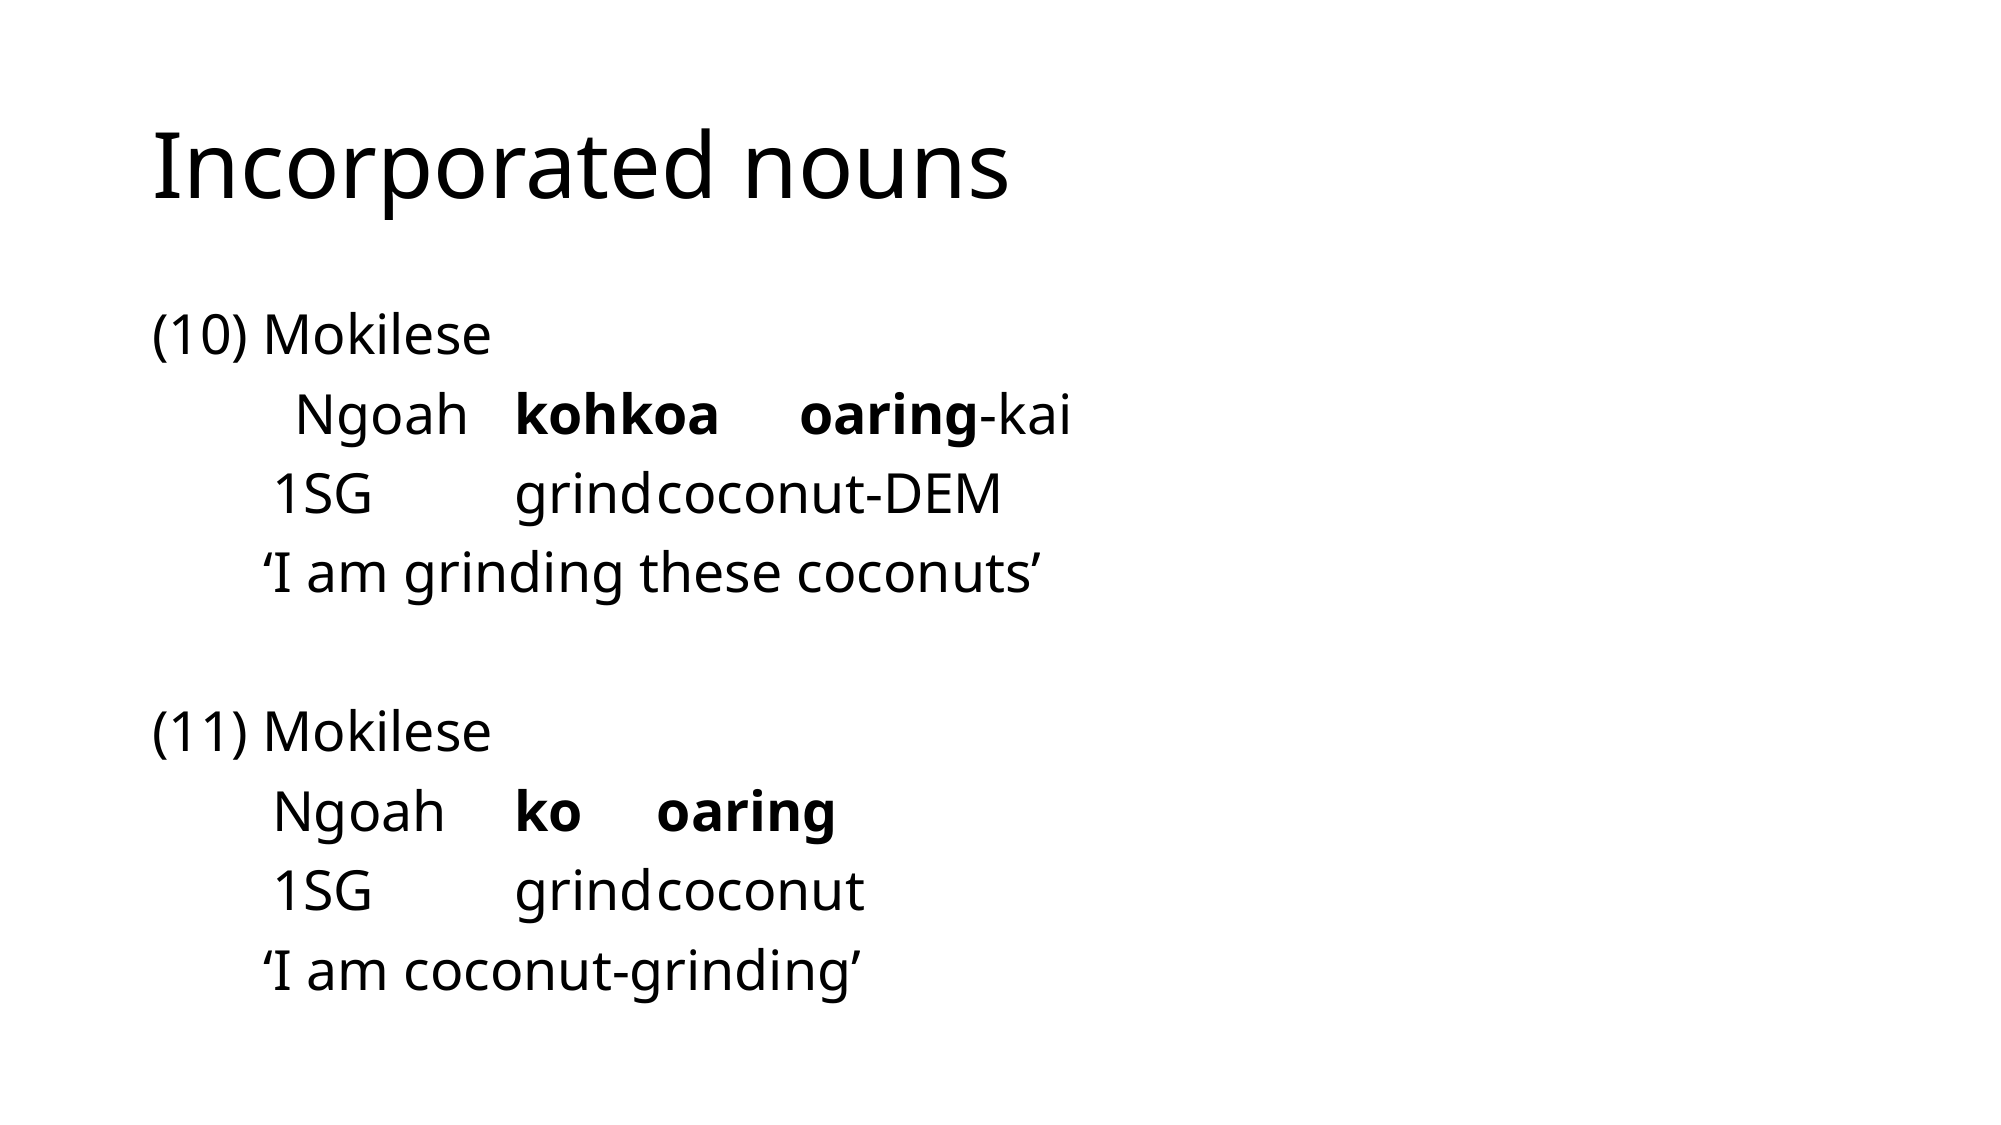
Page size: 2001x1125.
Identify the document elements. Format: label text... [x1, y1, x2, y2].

title Incorporated nouns [137, 59, 1863, 278]
list (10) Mokilese Ngoah kohkoa oaring-kai 1sg grind coconut-dem ‘I am grinding these coconuts’ (11) Mokilese Ngoah ko oaring 1sg grind coconut ‘I am coconut-grinding’ [137, 299, 1863, 1014]
